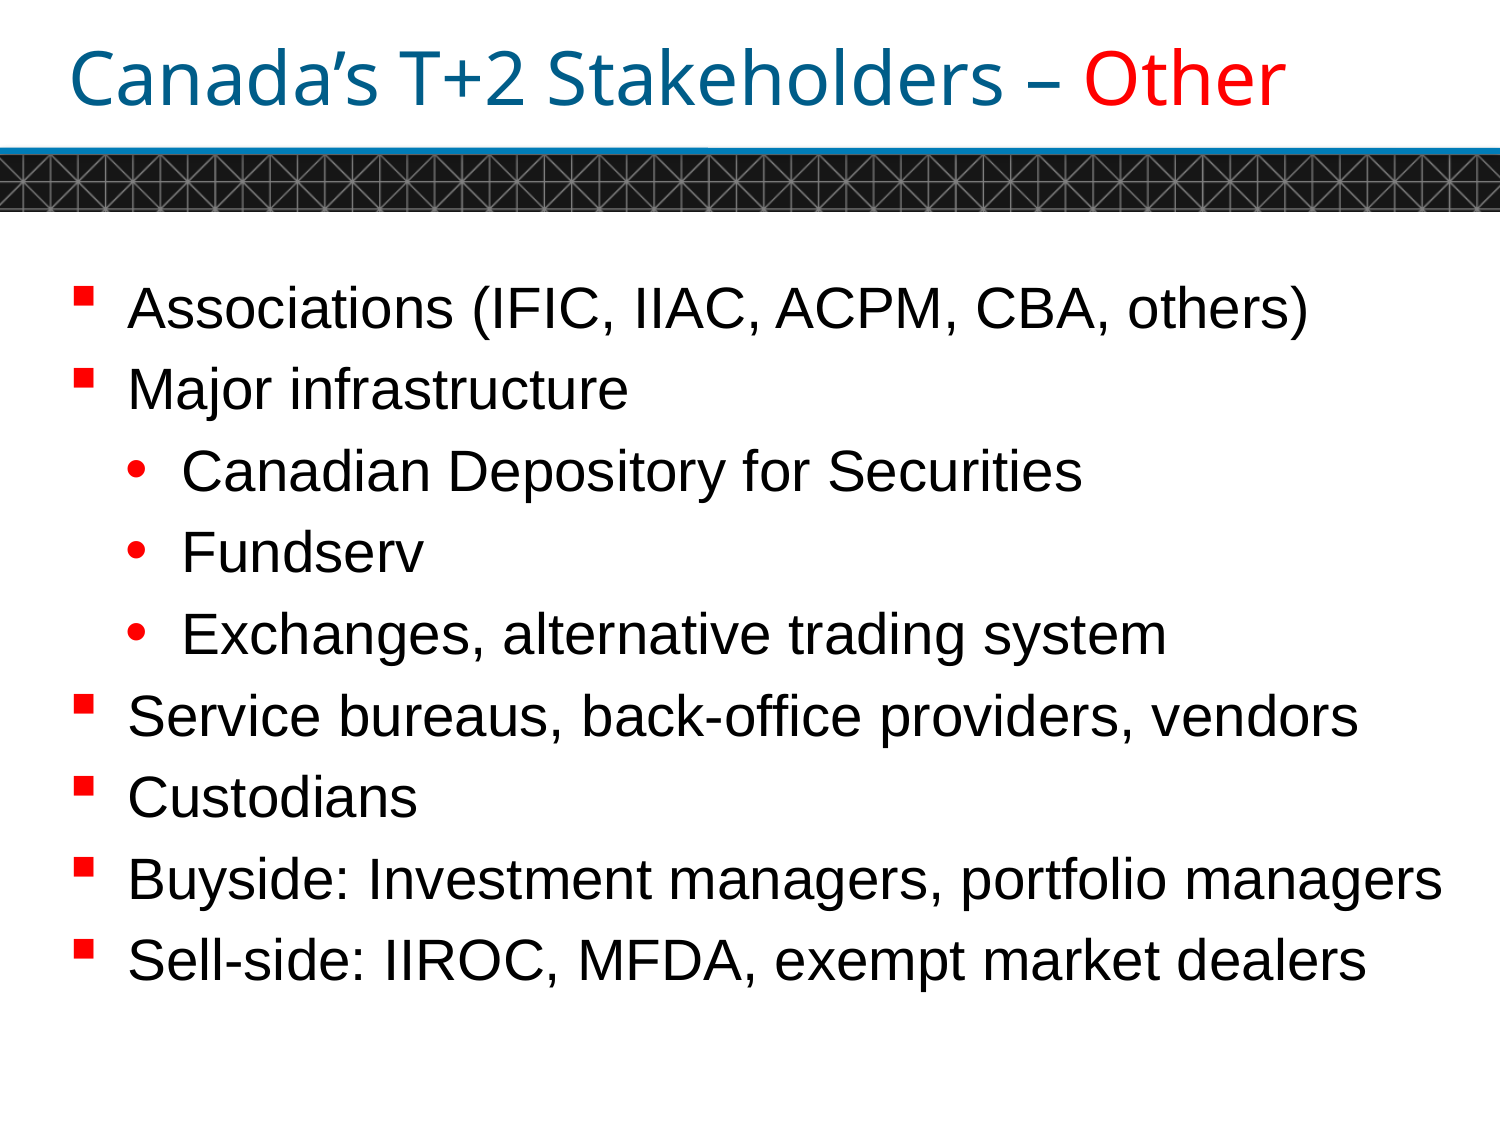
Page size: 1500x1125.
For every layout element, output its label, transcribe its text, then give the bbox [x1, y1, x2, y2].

list Associations (IFIC, IIAC, ACPM, CBA, others) Major infrastructure Canadian Depository for Securities Fundserv Exchanges, alternative trading system Service bureaus, back-office providers, vendors Custodians Buyside: Investment managers, portfolio managers Sell-side: IIROC, MFDA, exempt market dealers [53, 262, 1481, 1076]
picture [0, 155, 1500, 212]
title Canada’s T+2 Stakeholders – Other [53, 22, 1481, 130]
